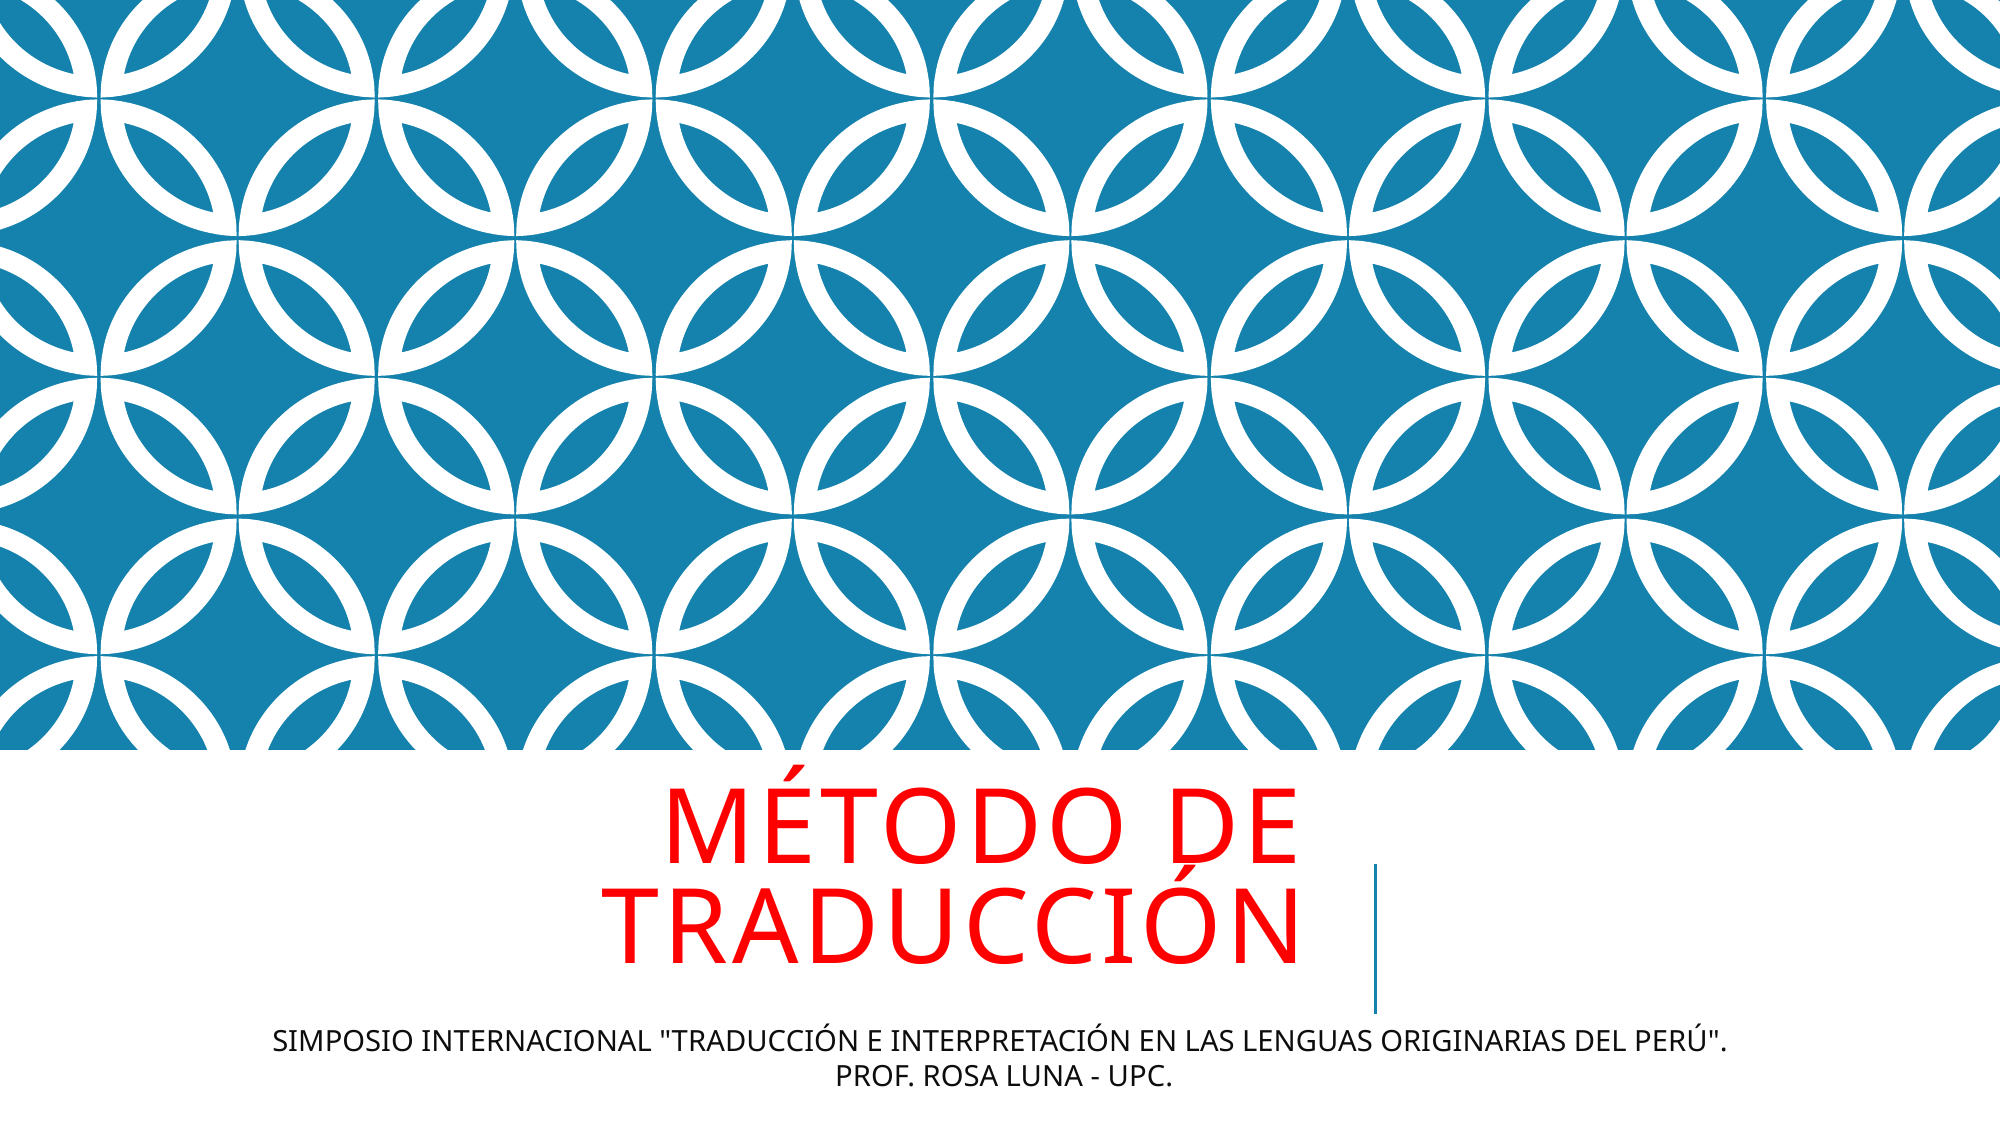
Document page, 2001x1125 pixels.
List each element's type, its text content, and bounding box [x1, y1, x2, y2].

footer SIMPOSIO INTERNACIONAL "TRADUCCIÓN E INTERPRETACIÓN EN LAS LENGUAS ORIGINARIAS DEL PERÚ". PROF. ROSA LUNA - UPC. [234, 1015, 1775, 1099]
title Método de traducción [46, 763, 1322, 1004]
